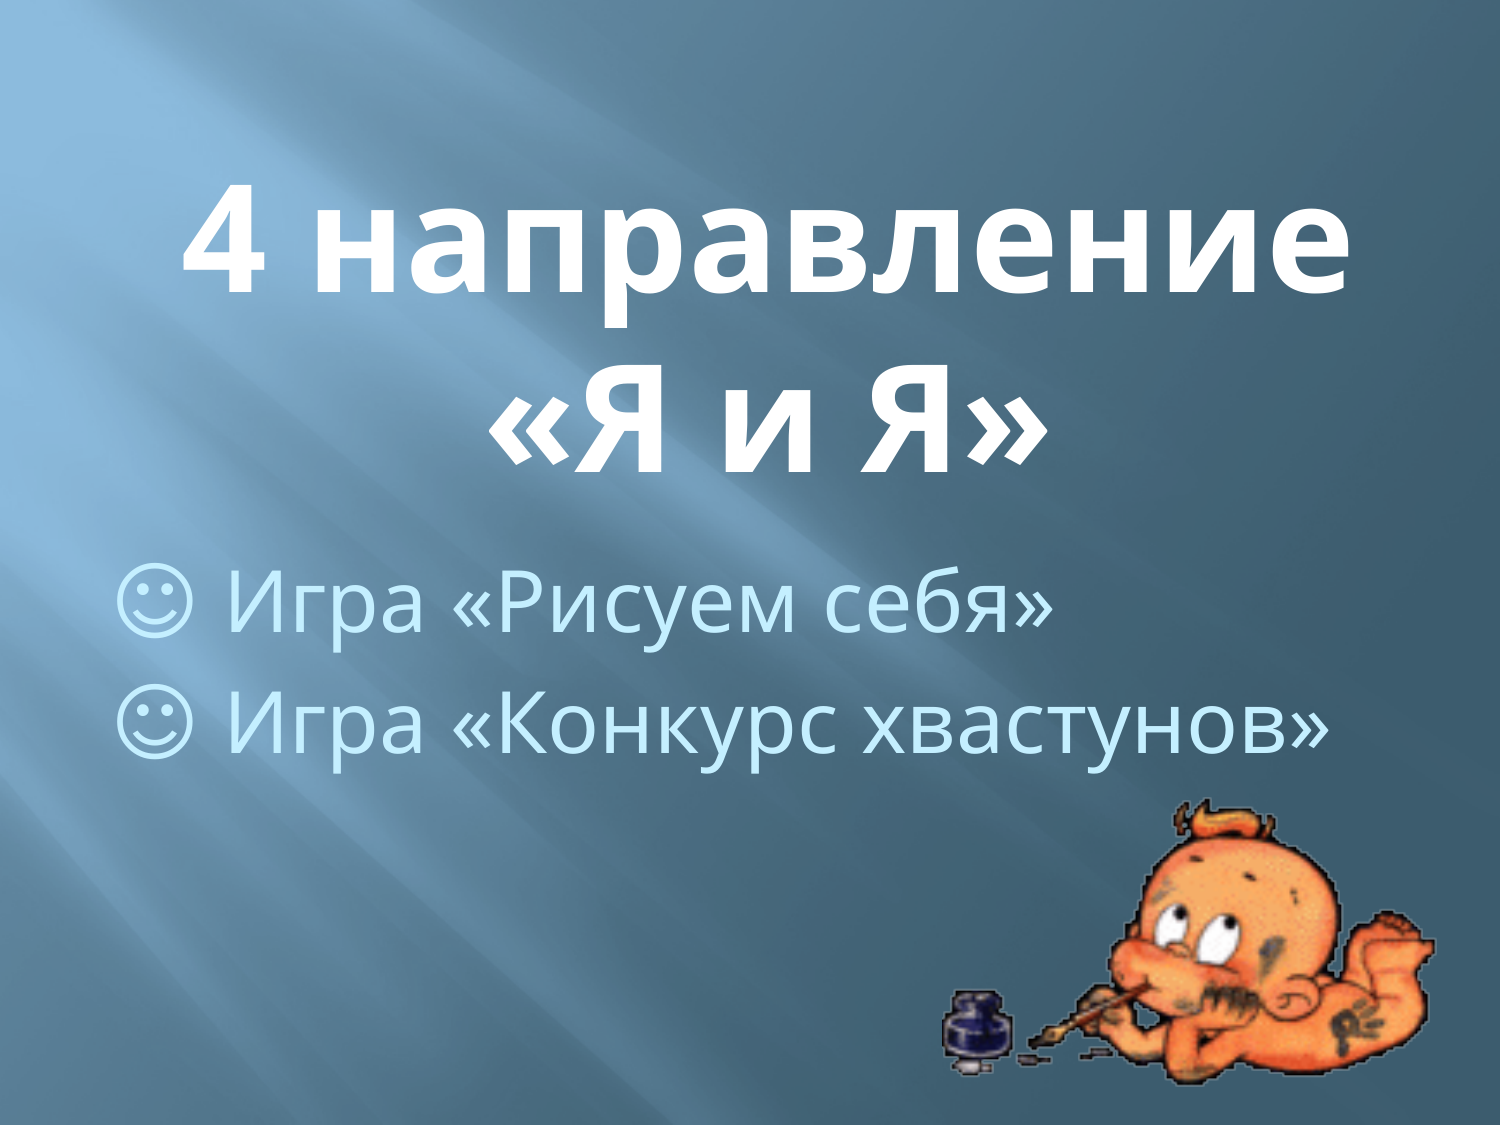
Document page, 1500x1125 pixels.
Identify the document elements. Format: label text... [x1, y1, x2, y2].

title 4 направление «Я и Я» [93, 187, 1444, 457]
list ☺ Игра «Рисуем себя» ☺ Игра «Конкурс хвастунов» [75, 539, 1425, 868]
picture [942, 796, 1469, 1091]
